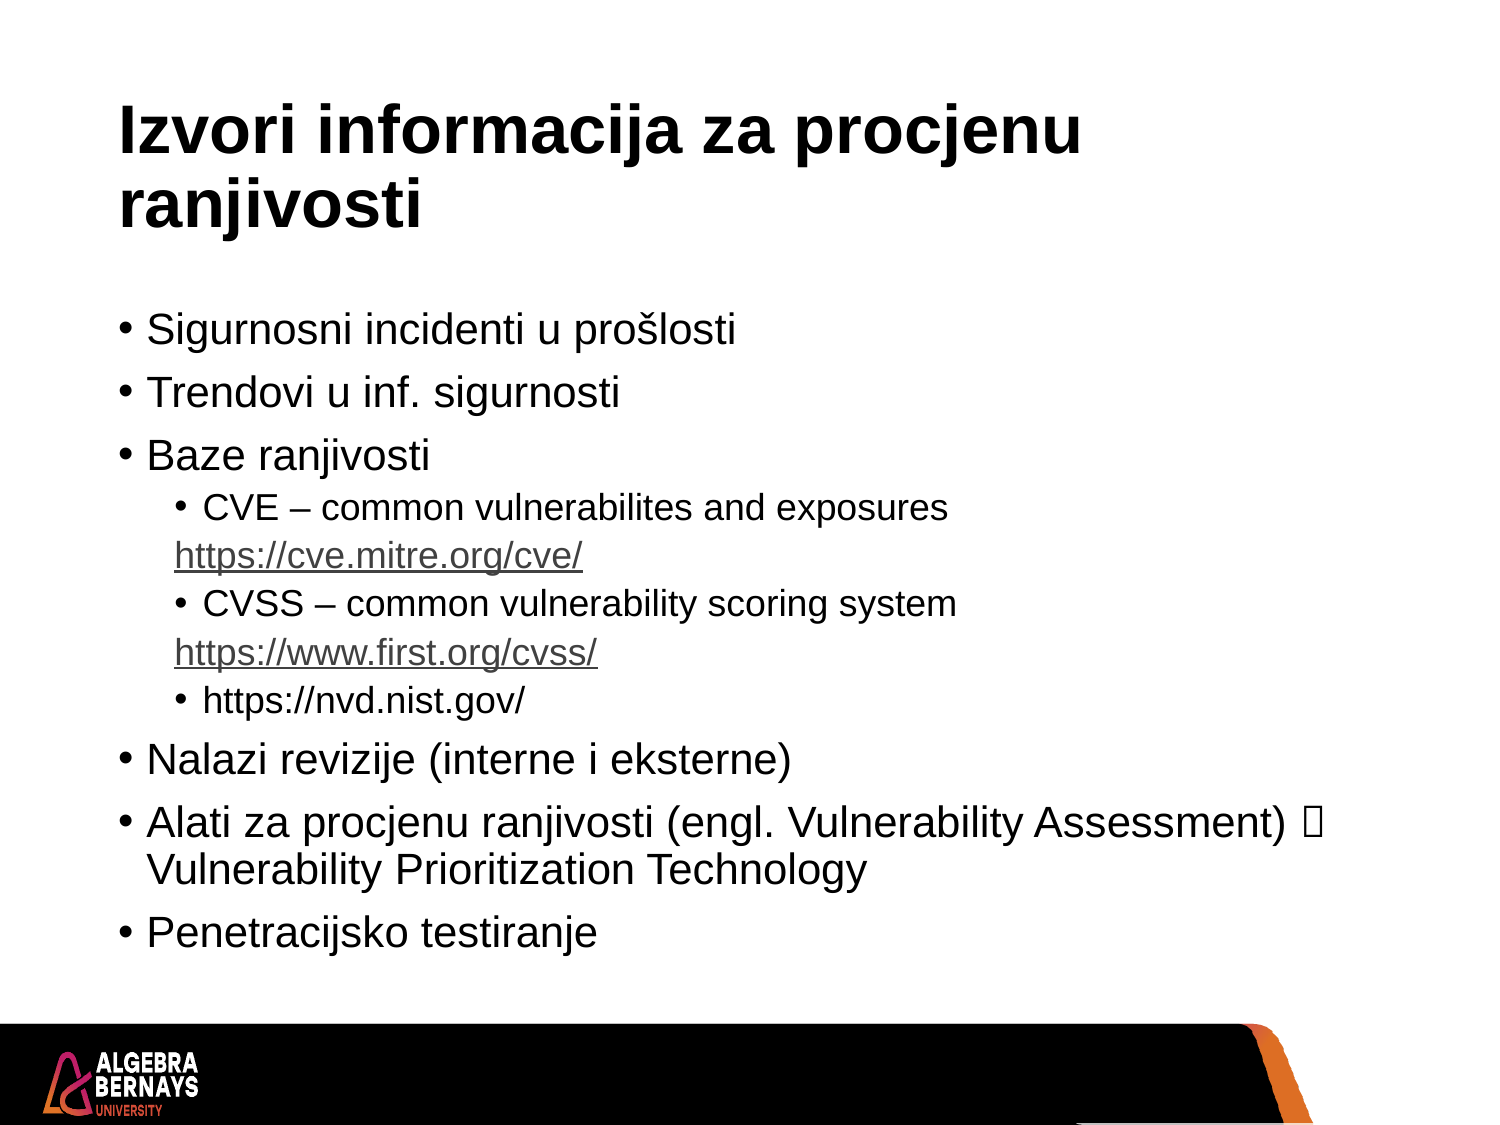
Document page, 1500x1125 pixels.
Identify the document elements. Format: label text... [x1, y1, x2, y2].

picture [0, 1023, 1468, 1125]
list Sigurnosni incidenti u prošlosti Trendovi u inf. sigurnosti Baze ranjivosti CVE – common vulnerabilites and exposures https://cve.mitre.org/cve/ CVSS – common vulnerability scoring system https://www.first.org/cvss/ https://nvd.nist.gov/ Nalazi revizije (interne i eksterne) Alati za procjenu ranjivosti (engl. Vulnerability Assessment)  Vulnerability Prioritization Technology Penetracijsko testiranje [103, 299, 1397, 1014]
title Izvori informacija za procjenu ranjivosti [103, 59, 1397, 278]
